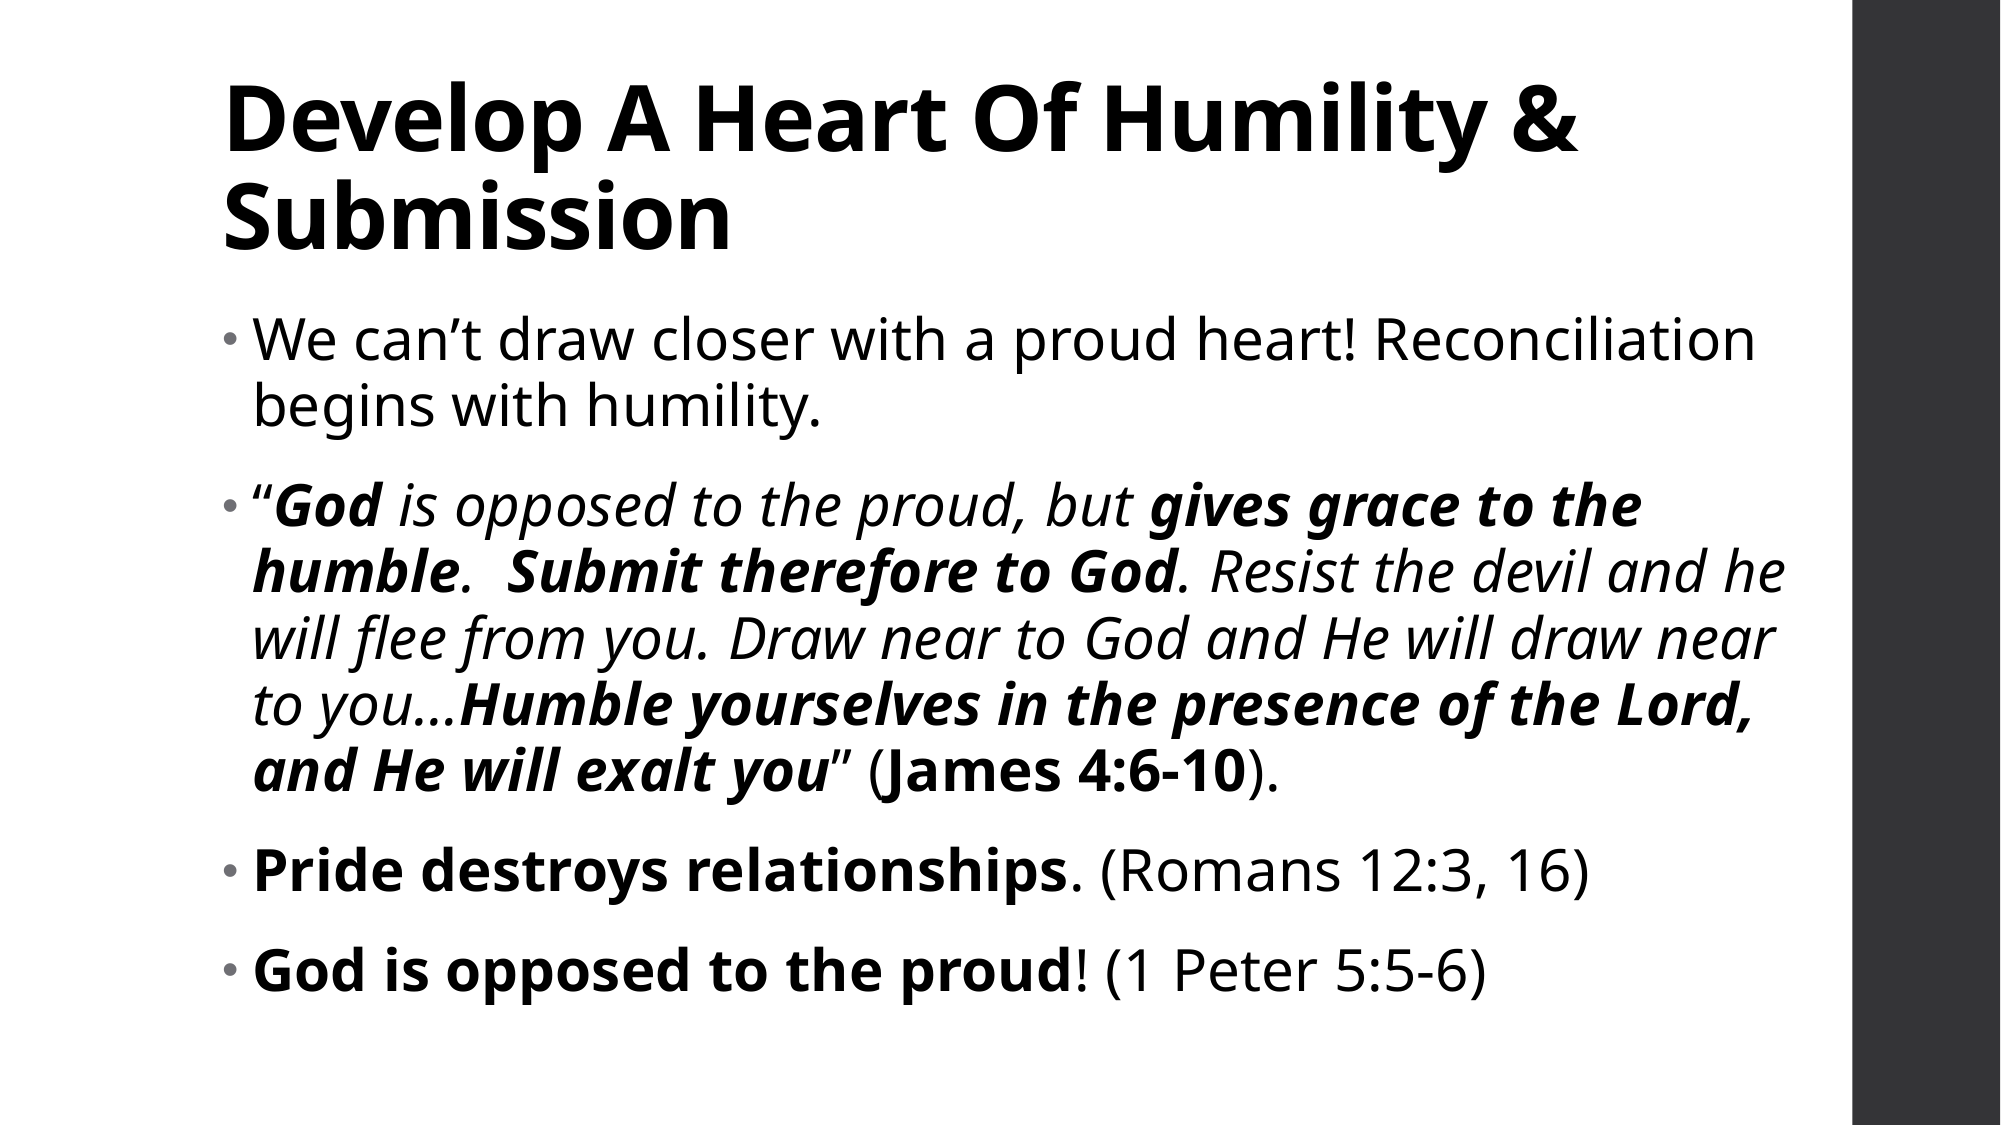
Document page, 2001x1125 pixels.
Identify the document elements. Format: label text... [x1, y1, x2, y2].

title Develop A Heart Of Humility & Submission [206, 60, 1797, 278]
list We can’t draw closer with a proud heart! Reconciliation begins with humility. “God is opposed to the proud, but gives grace to the humble. Submit therefore to God. Resist the devil and he will flee from you. Draw near to God and He will draw near to you…Humble yourselves in the presence of the Lord, and He will exalt you” (James 4:6-10). Pride destroys relationships. (Romans 12:3, 16) God is opposed to the proud! (1 Peter 5:5-6) [206, 299, 1832, 1014]
